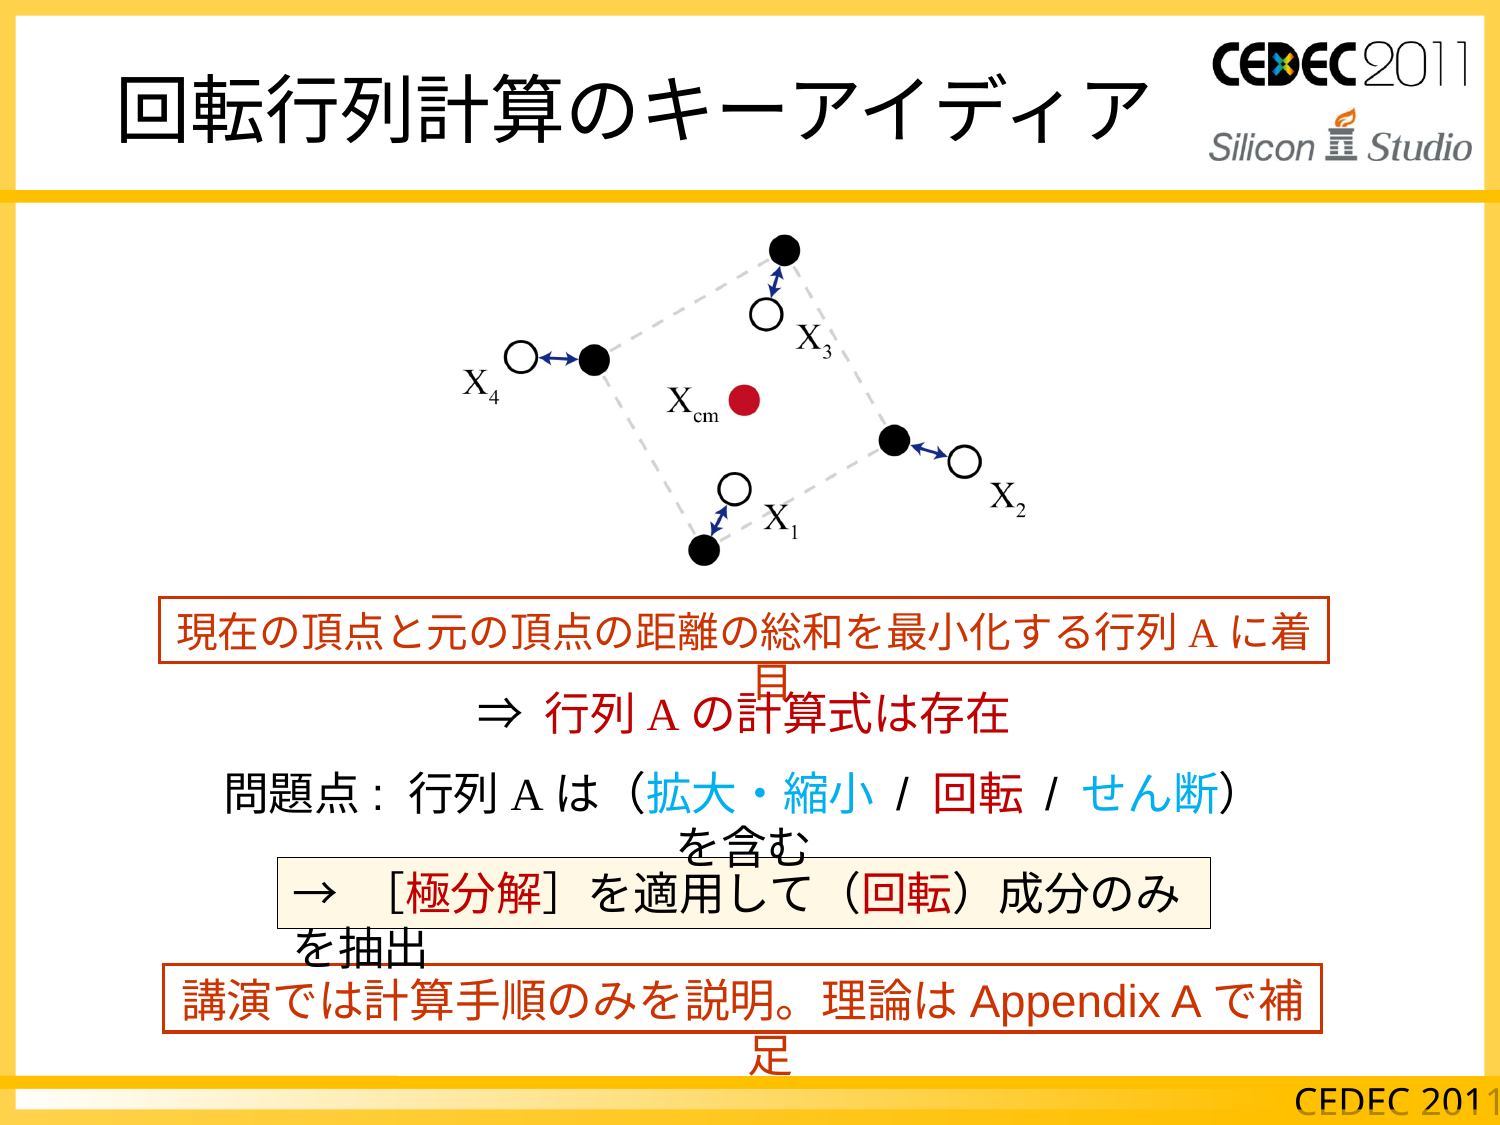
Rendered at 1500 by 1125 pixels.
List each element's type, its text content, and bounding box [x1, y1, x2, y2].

picture [442, 207, 1051, 592]
text_box ⇒ 行列Aの計算式は存在 [443, 677, 1045, 748]
text_box [0, 0, 1500, 1125]
text_box 講演では計算手順のみを説明。理論はAppendix Aで補足 [163, 964, 1322, 1033]
text_box → ［極分解］を適用して（回転）成分のみを抽出 [277, 857, 1211, 983]
text_box 問題点: 行列Aは（拡大・縮小 / 回転 / せん断）を含む [206, 756, 1282, 882]
